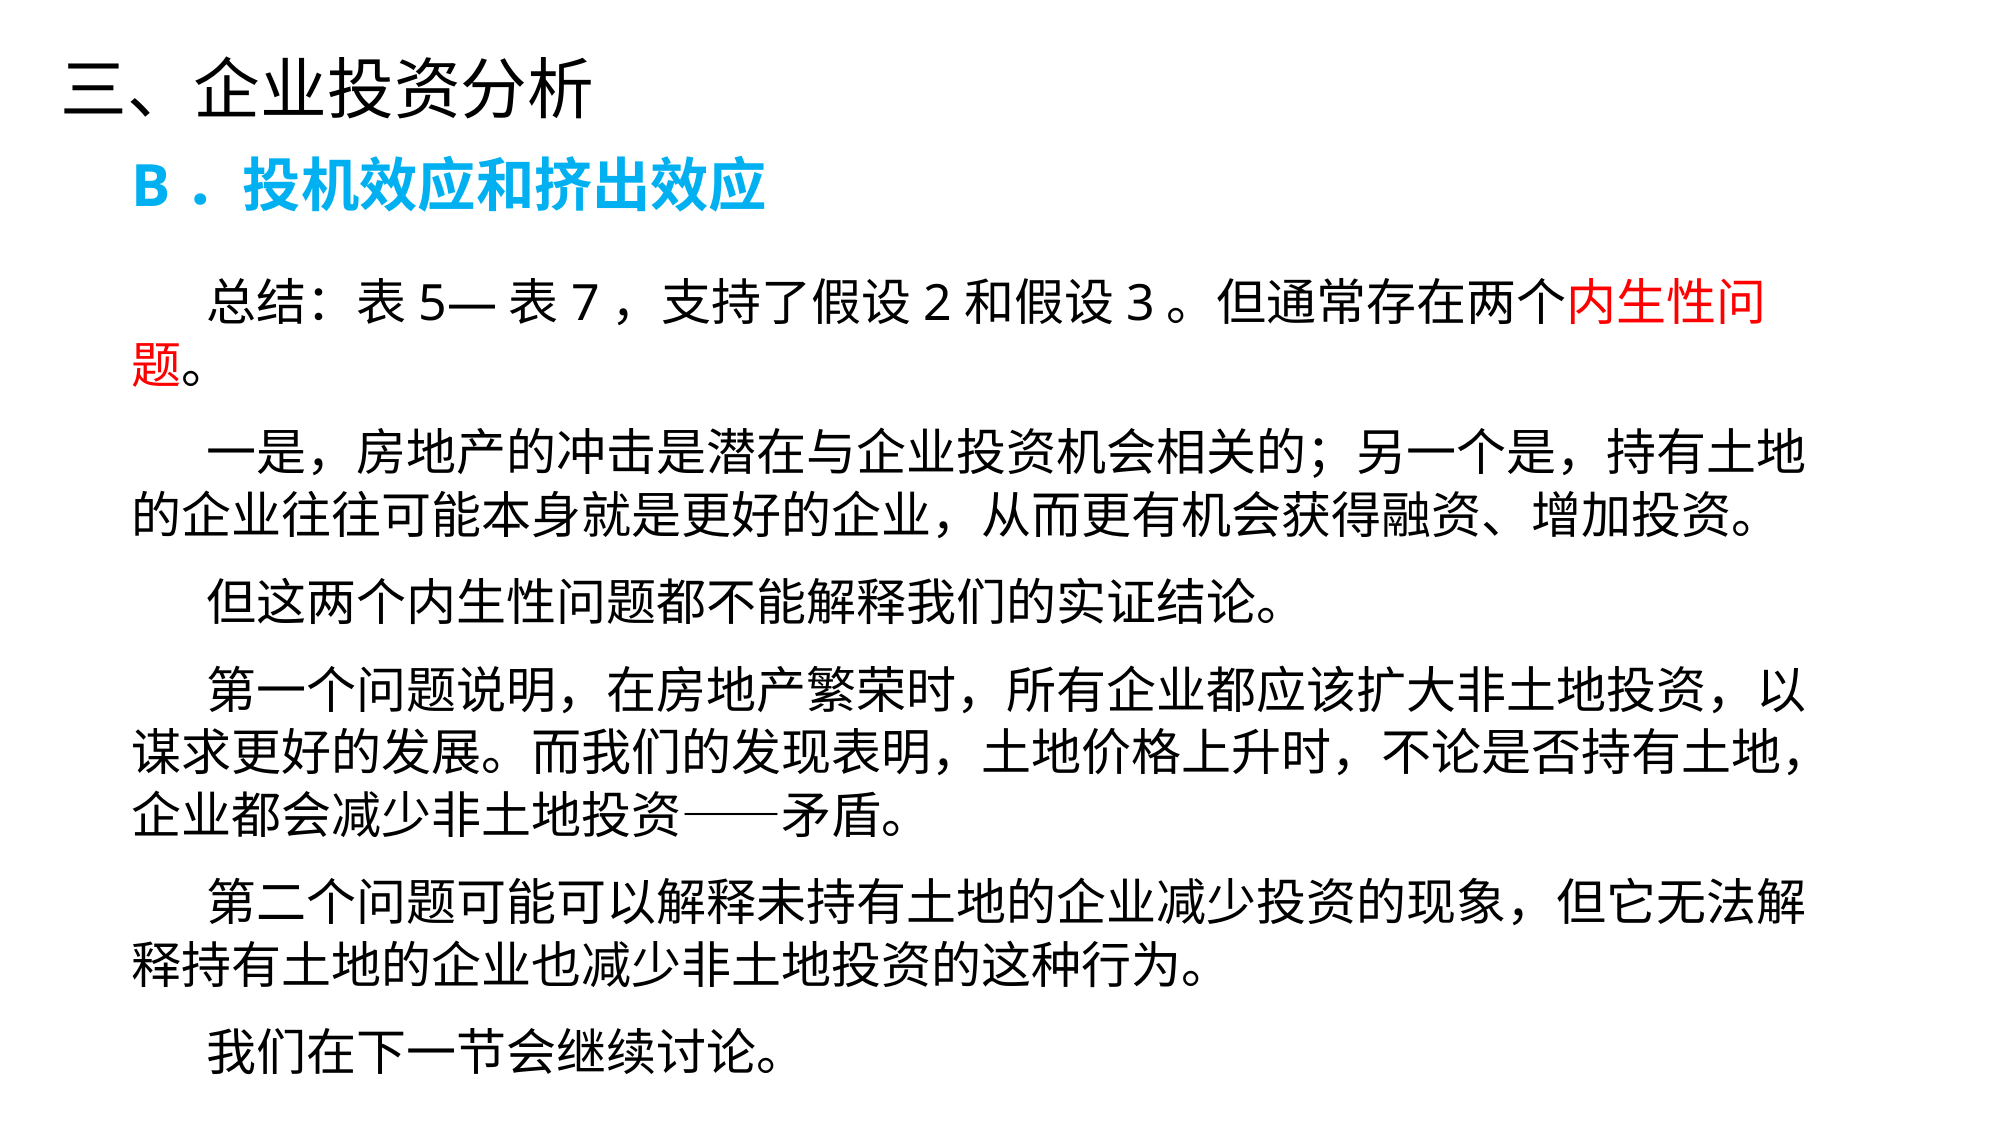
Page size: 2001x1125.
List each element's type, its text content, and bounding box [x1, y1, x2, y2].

text_box B．投机效应和挤出效应 总结：表5—表7，支持了假设2和假设3。但通常存在两个内生性问题。 一是，房地产的冲击是潜在与企业投资机会相关的；另一个是，持有土地的企业往往可能本身就是更好的企业，从而更有机会获得融资、增加投资。 但这两个内生性问题都不能解释我们的实证结论。 第一个问题说明，在房地产繁荣时，所有企业都应该扩大非土地投资，以谋求更好的发展。而我们的发现表明，土地价格上升时，不论是否持有土地，企业都会减少非土地投资——矛盾。 第二个问题可能可以解释未持有土地的企业减少投资的现象，但它无法解释持有土地的企业也减少非土地投资的这种行为。 我们在下一节会继续讨论。 [116, 141, 1825, 1125]
text_box 三、企业投资分析 [45, 0, 971, 135]
